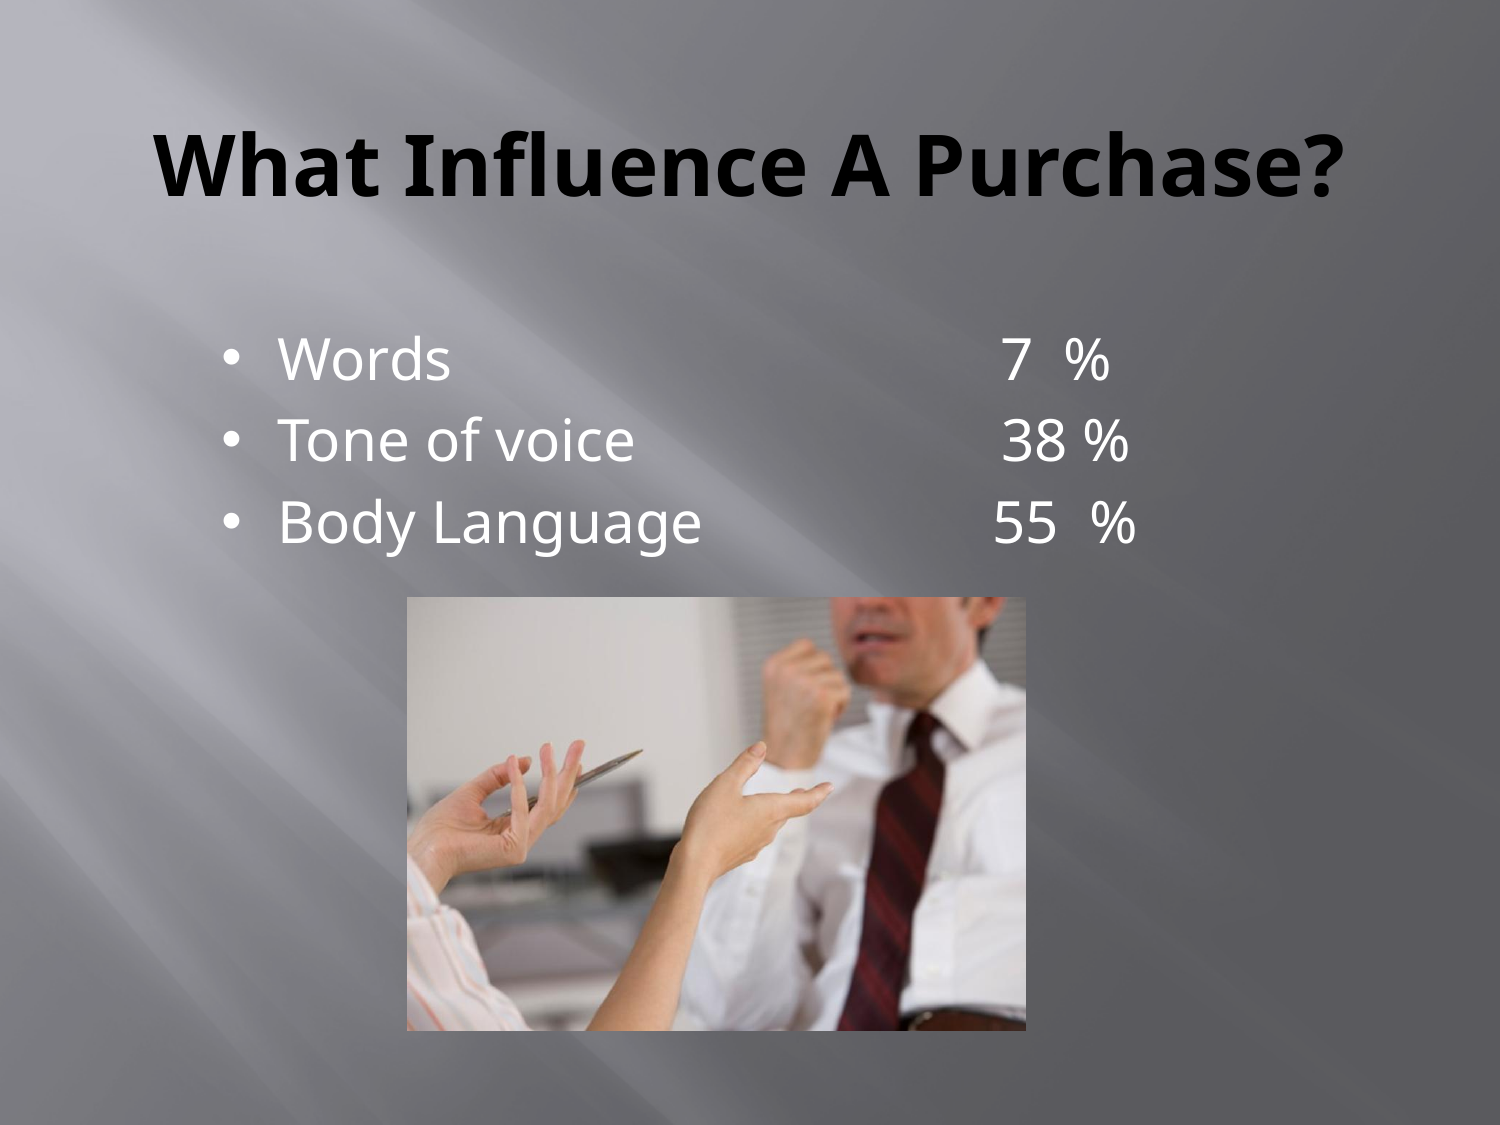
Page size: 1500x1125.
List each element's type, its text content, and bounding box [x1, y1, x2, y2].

title What Influence A Purchase? [75, 45, 1425, 279]
list Words 7 % Tone of voice 38 % Body Language 55 % [206, 314, 1425, 1035]
picture [407, 597, 1026, 1031]
